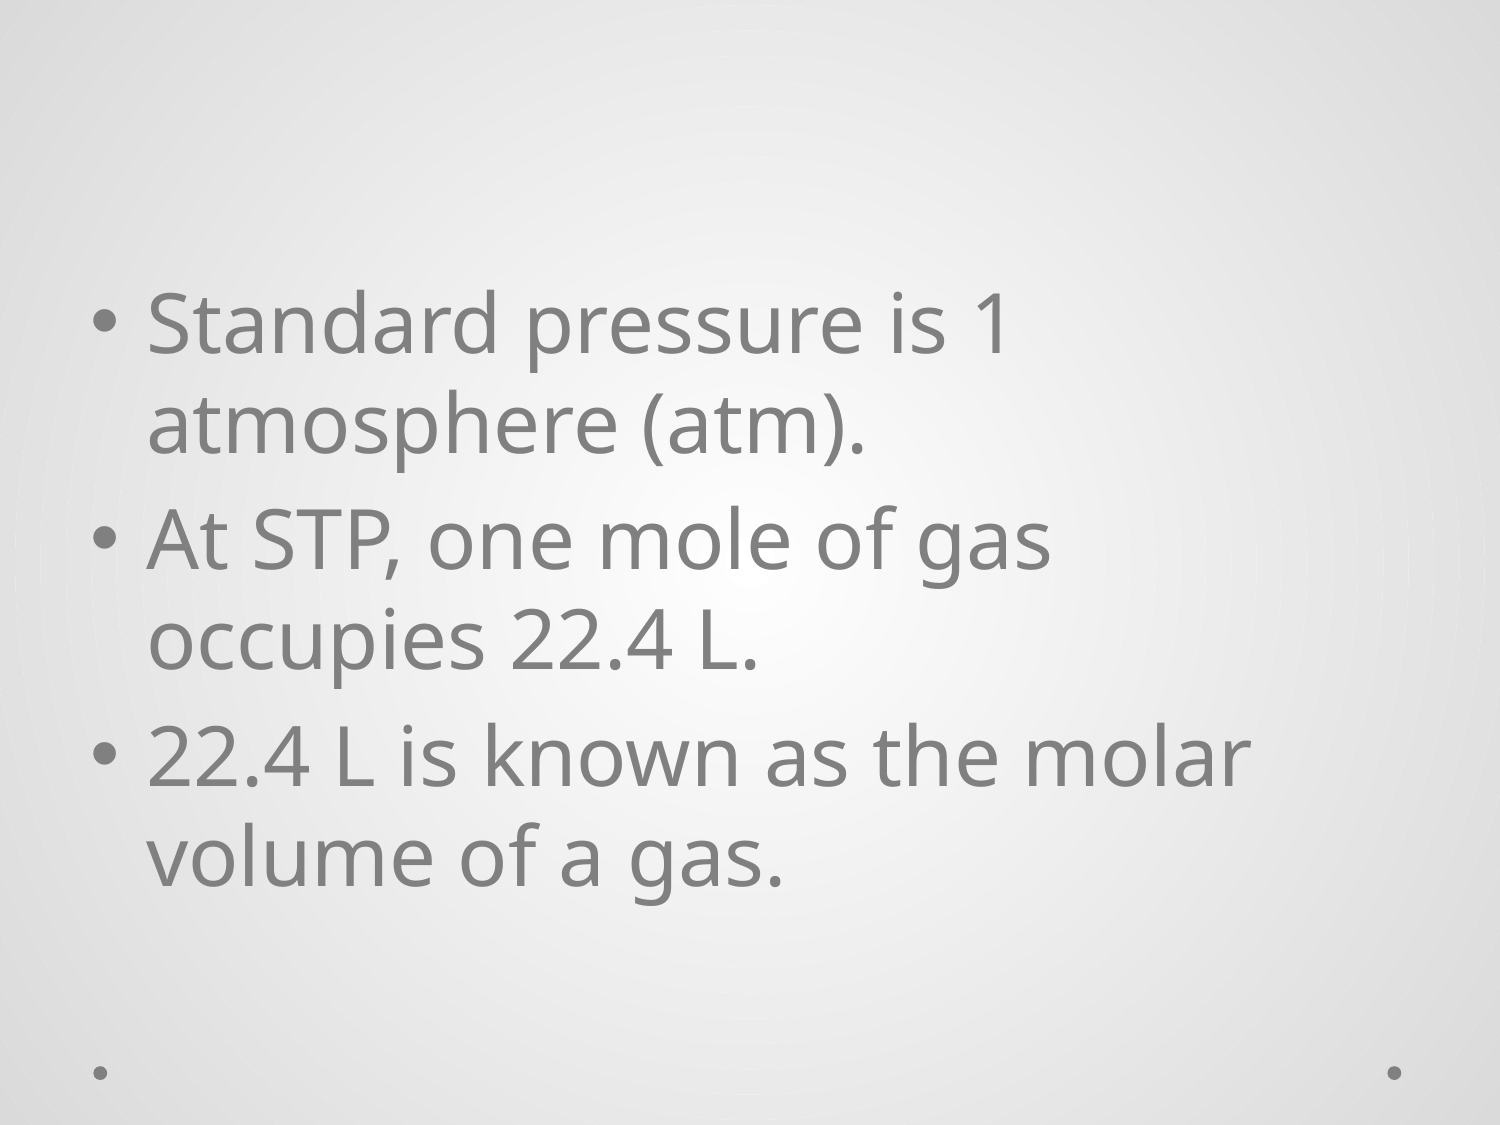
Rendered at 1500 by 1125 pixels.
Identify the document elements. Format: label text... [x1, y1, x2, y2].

list Standard pressure is 1 atmosphere (atm). At STP, one mole of gas occupies 22.4 L. 22.4 L is known as the molar volume of a gas. [75, 262, 1425, 1005]
